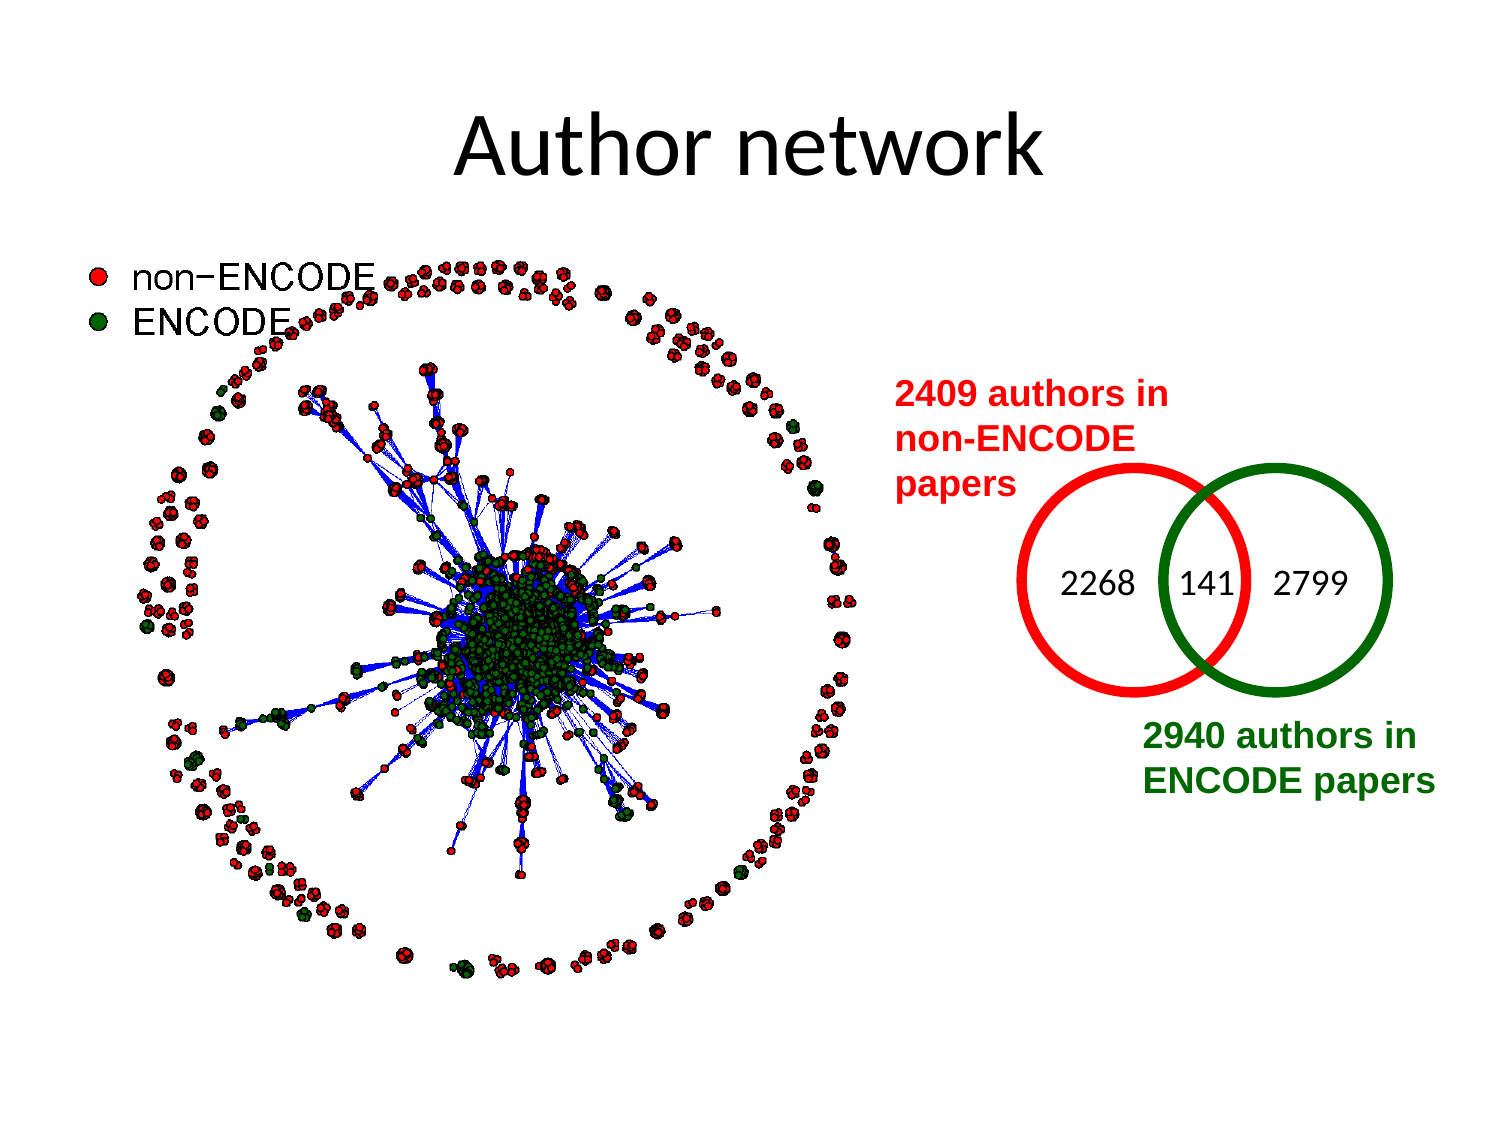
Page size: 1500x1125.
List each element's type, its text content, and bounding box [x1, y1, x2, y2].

text_box 2940 authors in ENCODE papers [1128, 704, 1471, 809]
title Author network [75, 45, 1425, 233]
picture [76, 243, 881, 1000]
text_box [1021, 467, 1389, 693]
text_box 2409 authors in non-ENCODE papers [884, 361, 1223, 512]
